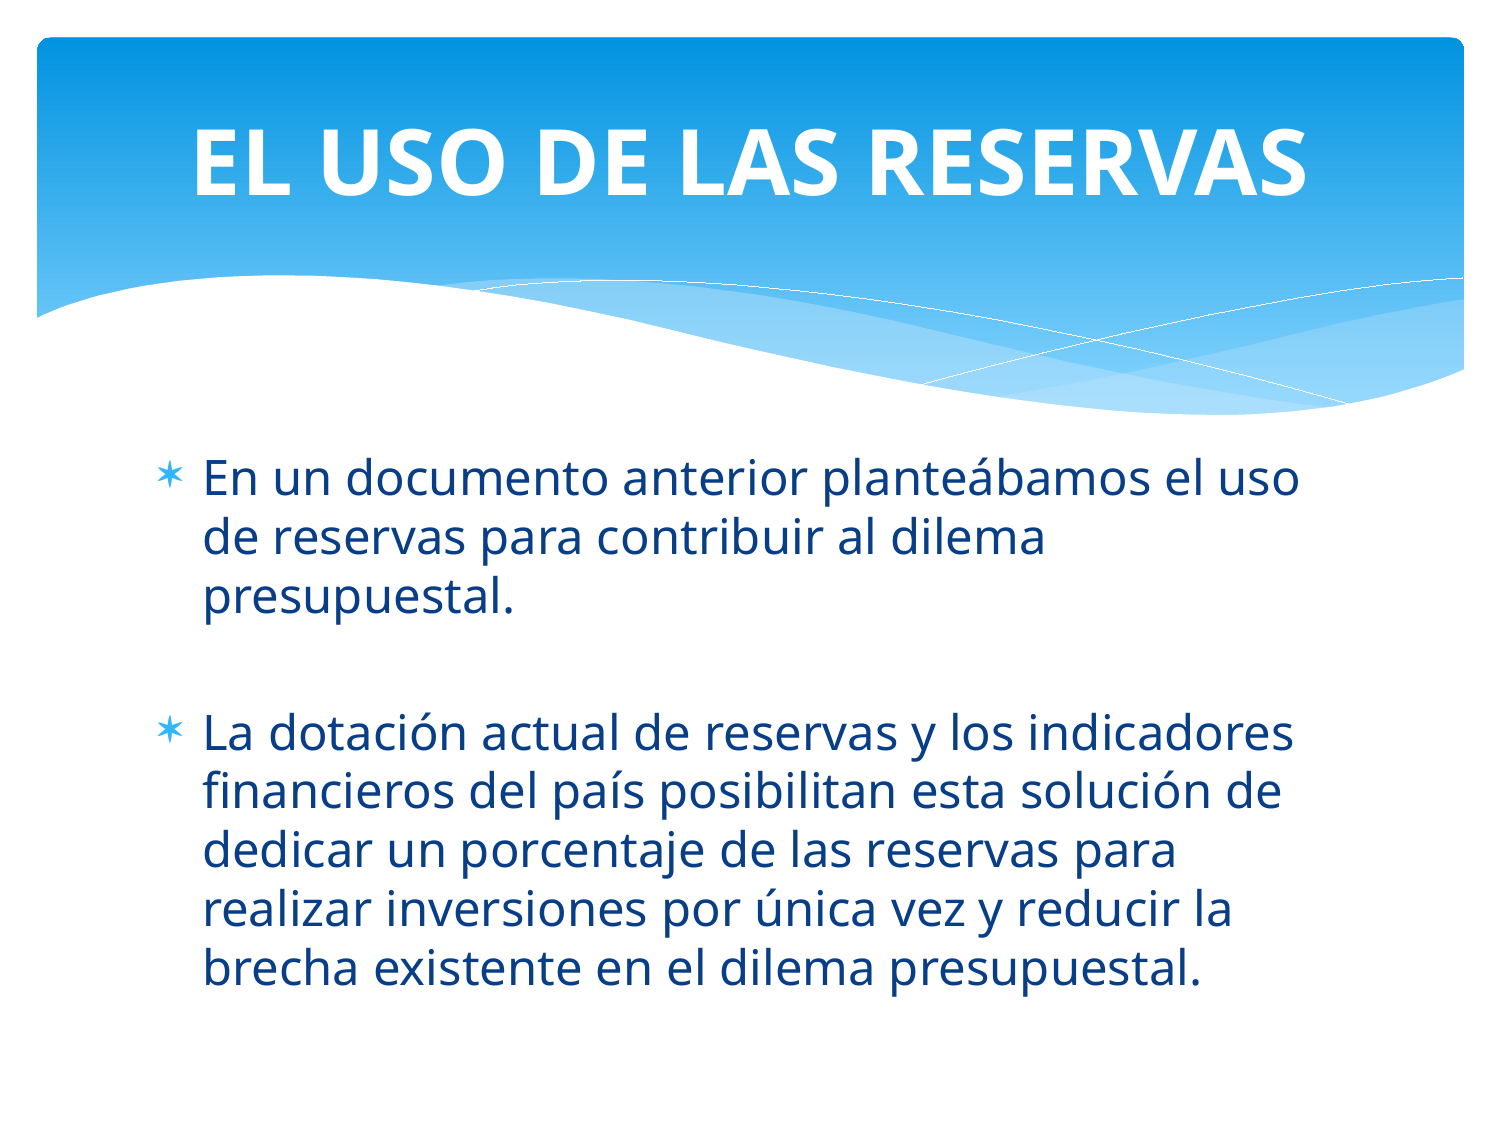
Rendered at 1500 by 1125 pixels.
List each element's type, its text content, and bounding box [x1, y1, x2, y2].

list En un documento anterior planteábamos el uso de reservas para contribuir al dilema presupuestal. La dotación actual de reservas y los indicadores financieros del país posibilitan esta solución de dedicar un porcentaje de las reservas para realizar inversiones por única vez y reducir la brecha existente en el dilema presupuestal. [143, 438, 1359, 1005]
title EL USO DE LAS RESERVAS [75, 55, 1425, 261]
